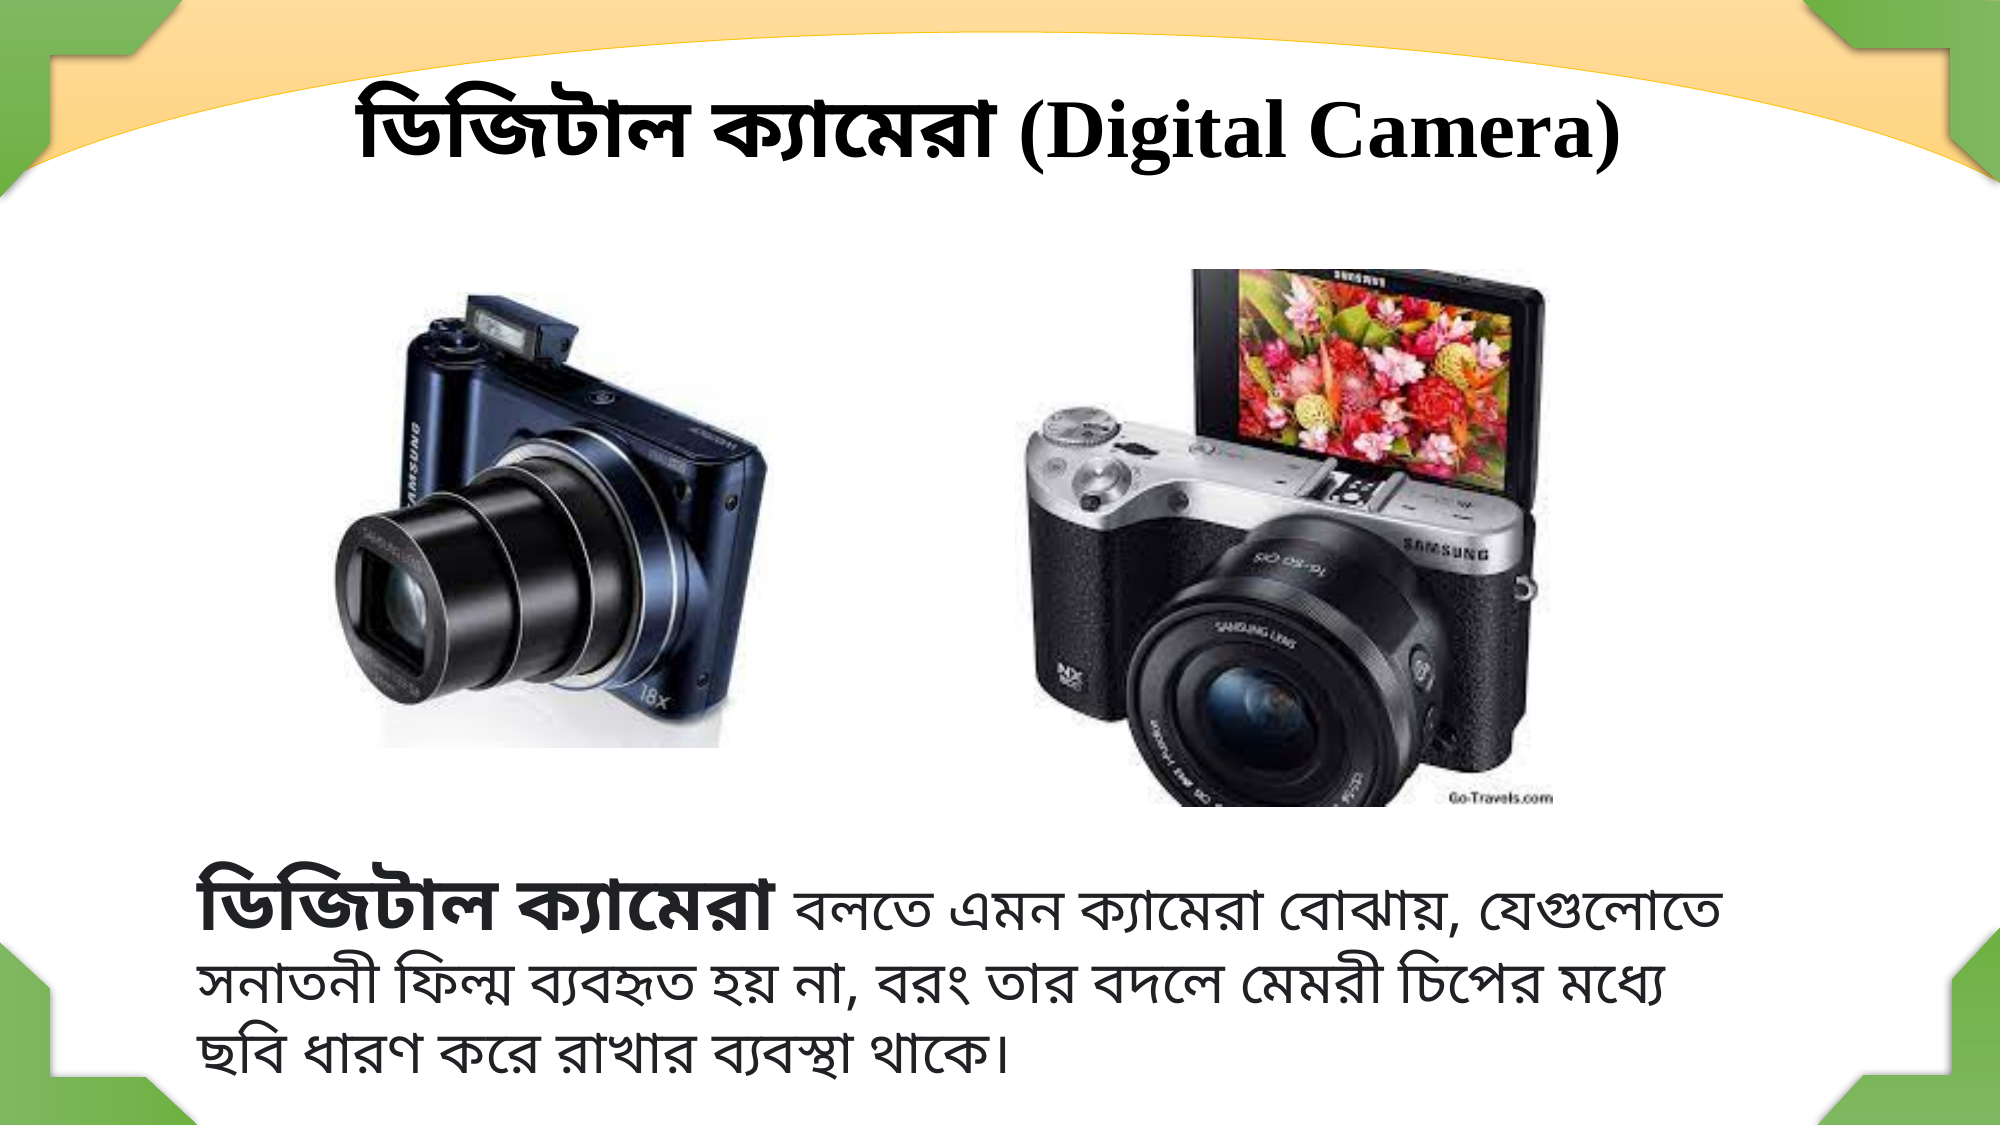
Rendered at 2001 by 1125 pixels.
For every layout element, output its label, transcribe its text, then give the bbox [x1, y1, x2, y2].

text_box [0, 185, 11, 197]
picture [0, 0, 2000, 185]
picture [328, 292, 774, 748]
text_box [0, 942, 197, 1125]
text_box [1817, 928, 2000, 1125]
picture [1015, 269, 1553, 807]
text_box ডিজিটাল ক্যামেরা বলতে এমন ক্যামেরা বোঝায়, যেগুলোতে সনাতনী ফিল্ম ব্যবহৃত হয় না, বরং তার বদলে মেমরী চিপের মধ্যে ছবি ধারণ করে রাখার ব্যবস্থা থাকে। [182, 847, 1780, 1093]
